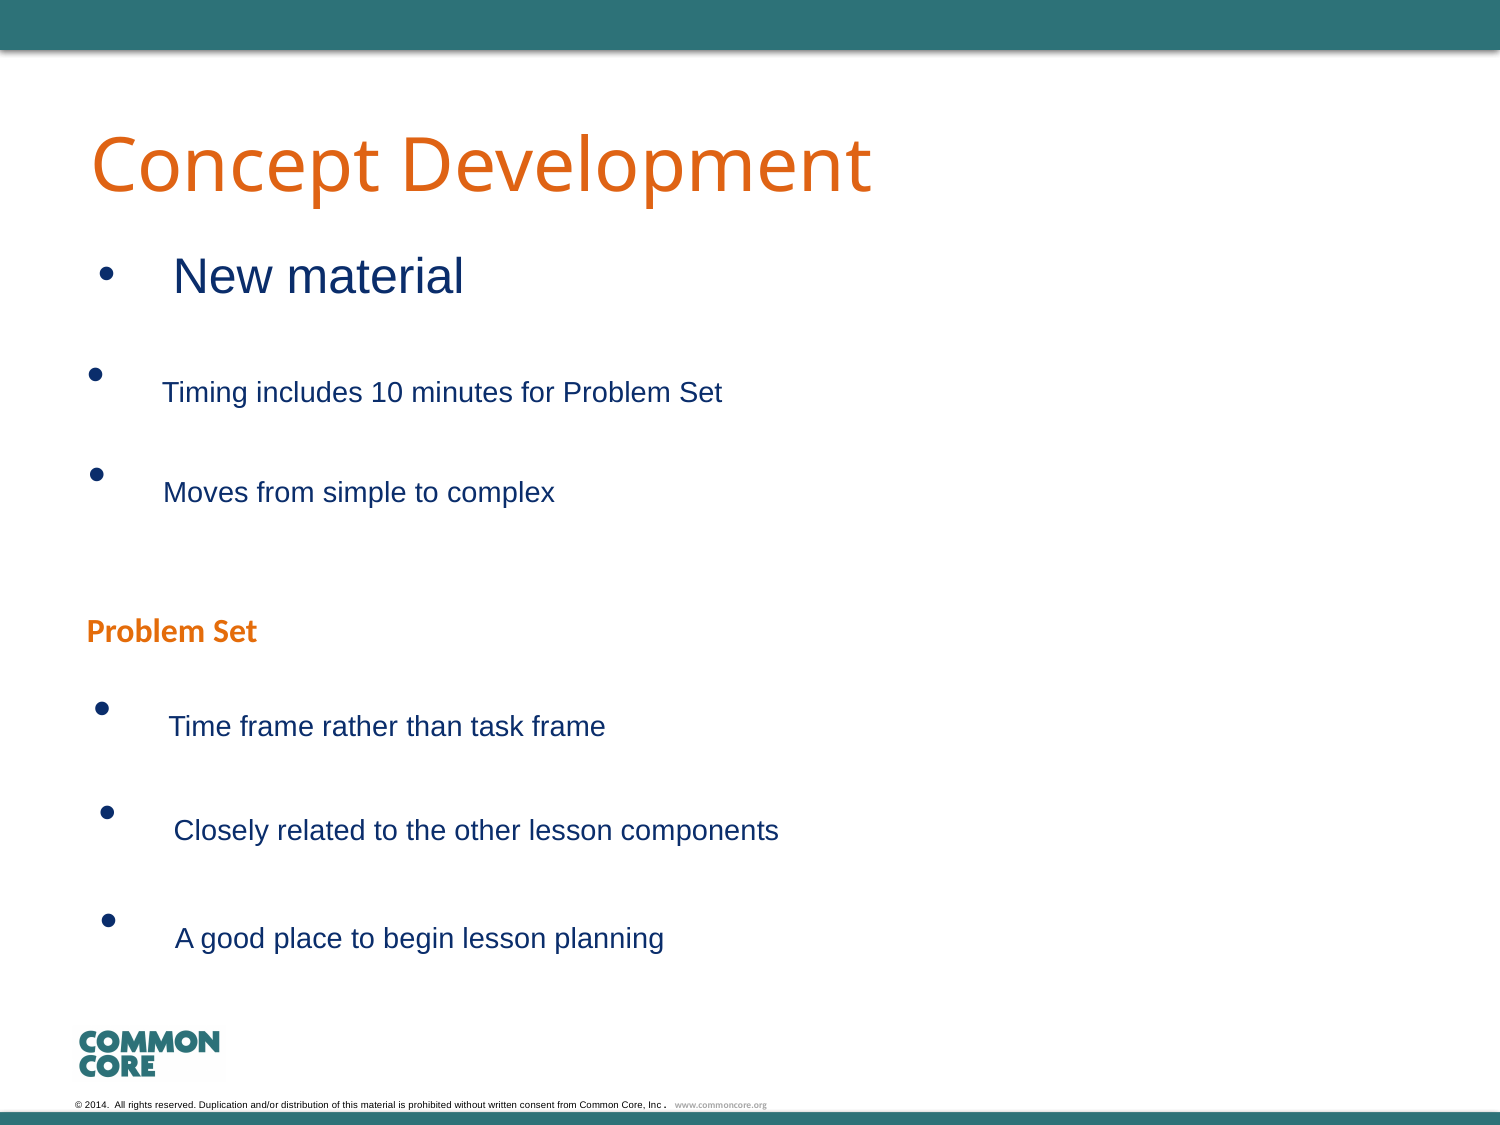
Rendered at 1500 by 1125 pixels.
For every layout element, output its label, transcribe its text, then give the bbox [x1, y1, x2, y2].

text_box Moves from simple to complex [88, 432, 1182, 565]
title Concept Development [75, 78, 1425, 215]
list New material [82, 235, 1177, 369]
text_box Problem Set [86, 562, 533, 695]
picture [72, 1025, 226, 1082]
text_box Closely related to the other lesson components [98, 770, 1425, 903]
text_box Time frame rather than task frame [93, 666, 1187, 799]
text_box Timing includes 10 minutes for Problem Set [86, 332, 1343, 465]
text_box A good place to begin lesson planning [99, 878, 1427, 1011]
